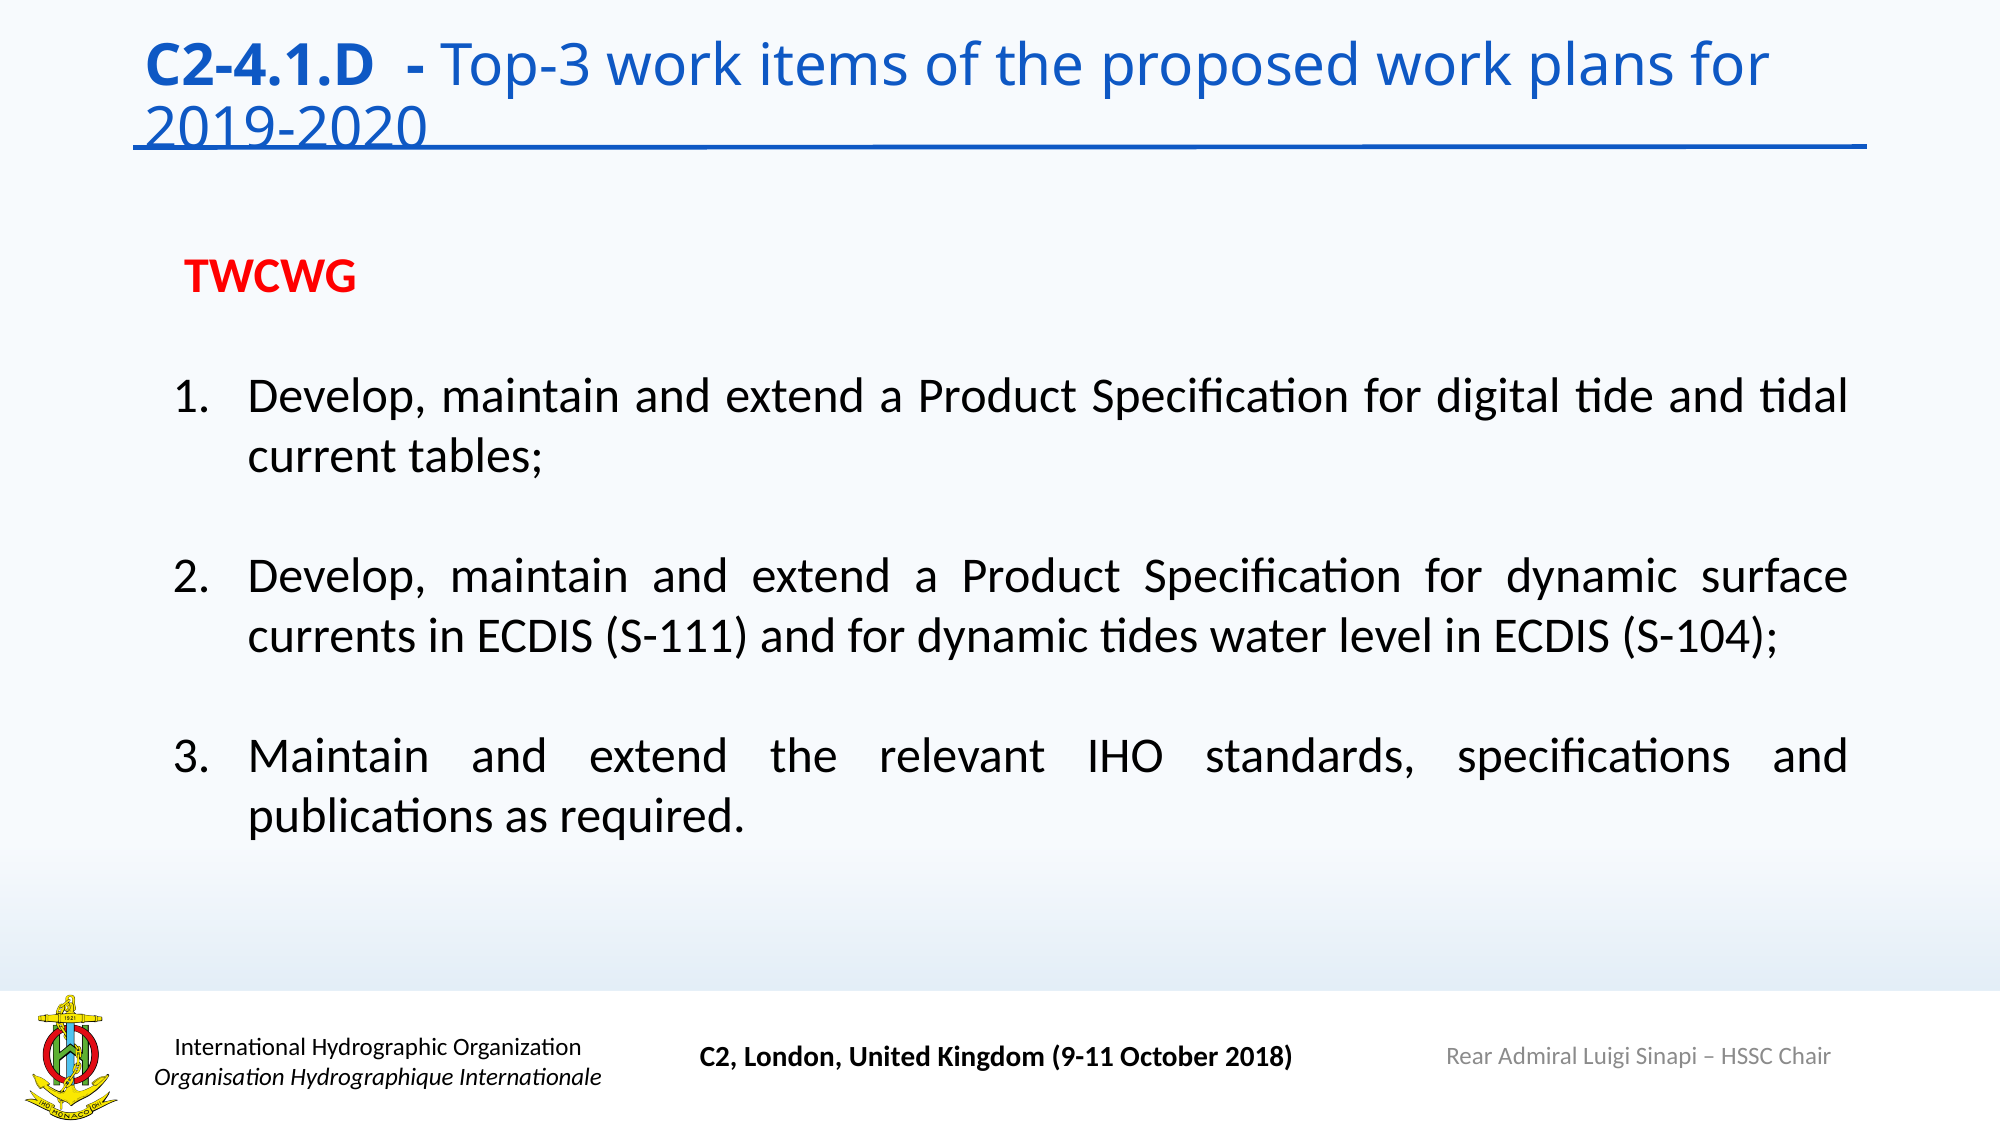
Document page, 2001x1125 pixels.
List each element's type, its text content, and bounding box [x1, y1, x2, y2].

footer C2, London, United Kingdom (9-11 October 2018) [662, 1029, 1338, 1090]
text_box TWCWG Develop, maintain and extend a Product Specification for digital tide and tidal current tables; Develop, maintain and extend a Product Specification for dynamic surface currents in ECDIS (S-111) and for dynamic tides water level in ECDIS (S-104); Maintain and extend the relevant IHO standards, specifications and publications as required. [158, 165, 1865, 850]
title C2-4.1.D - Top-3 work items of the proposed work plans for 2019-2020 [129, 45, 1864, 150]
picture [17, 990, 122, 1125]
text_box Rear Admiral Luigi Sinapi – HSSC Chair [1301, 1024, 1977, 1085]
